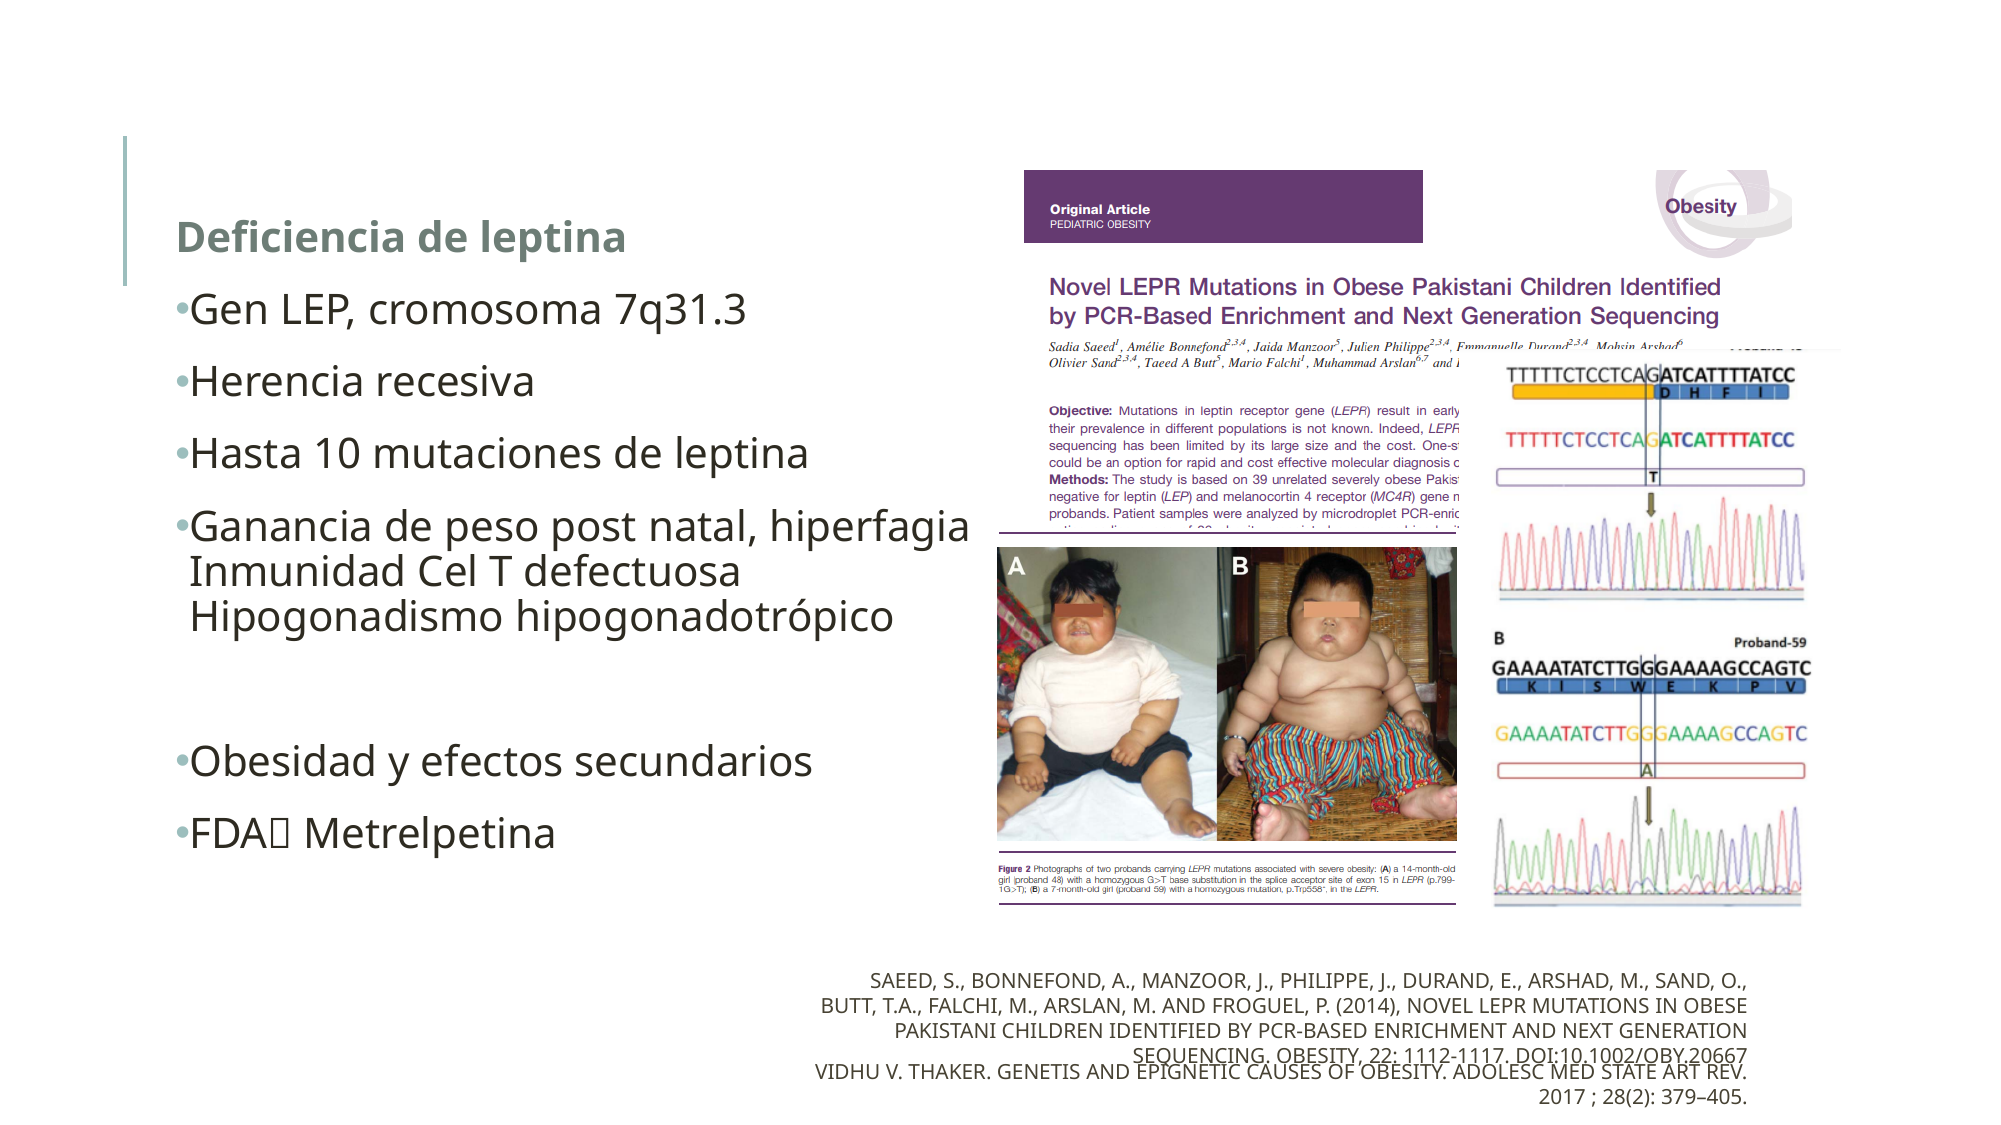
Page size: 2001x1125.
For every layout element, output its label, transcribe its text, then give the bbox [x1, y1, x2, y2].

text_box Saeed, S., Bonnefond, A., Manzoor, J., Philippe, J., Durand, E., Arshad, M., Sand, O., Butt, T.A., Falchi, M., Arslan, M. and Froguel, P. (2014), Novel LEPR mutations in obese Pakistani children identified by PCR‐based enrichment and next generation sequencing. Obesity, 22: 1112-1117. doi:10.1002/oby.20667 [794, 995, 1763, 1041]
picture [992, 170, 1841, 913]
list Deficiencia de leptina Gen LEP, cromosoma 7q31.3 Herencia recesiva Hasta 10 mutaciones de leptina Ganancia de peso post natal, hiperfagia Inmunidad Cel T defectuosa Hipogonadismo hipogonadotrópico Obesidad y efectos secundarios FDA Metrelpetina [168, 208, 1017, 869]
footer Vidhu V. Thaker. Genetis and Epignetic Causes of Obesity. Adolesc Med State Art Rev. 2017 ; 28(2): 379–405. [794, 1061, 1763, 1107]
